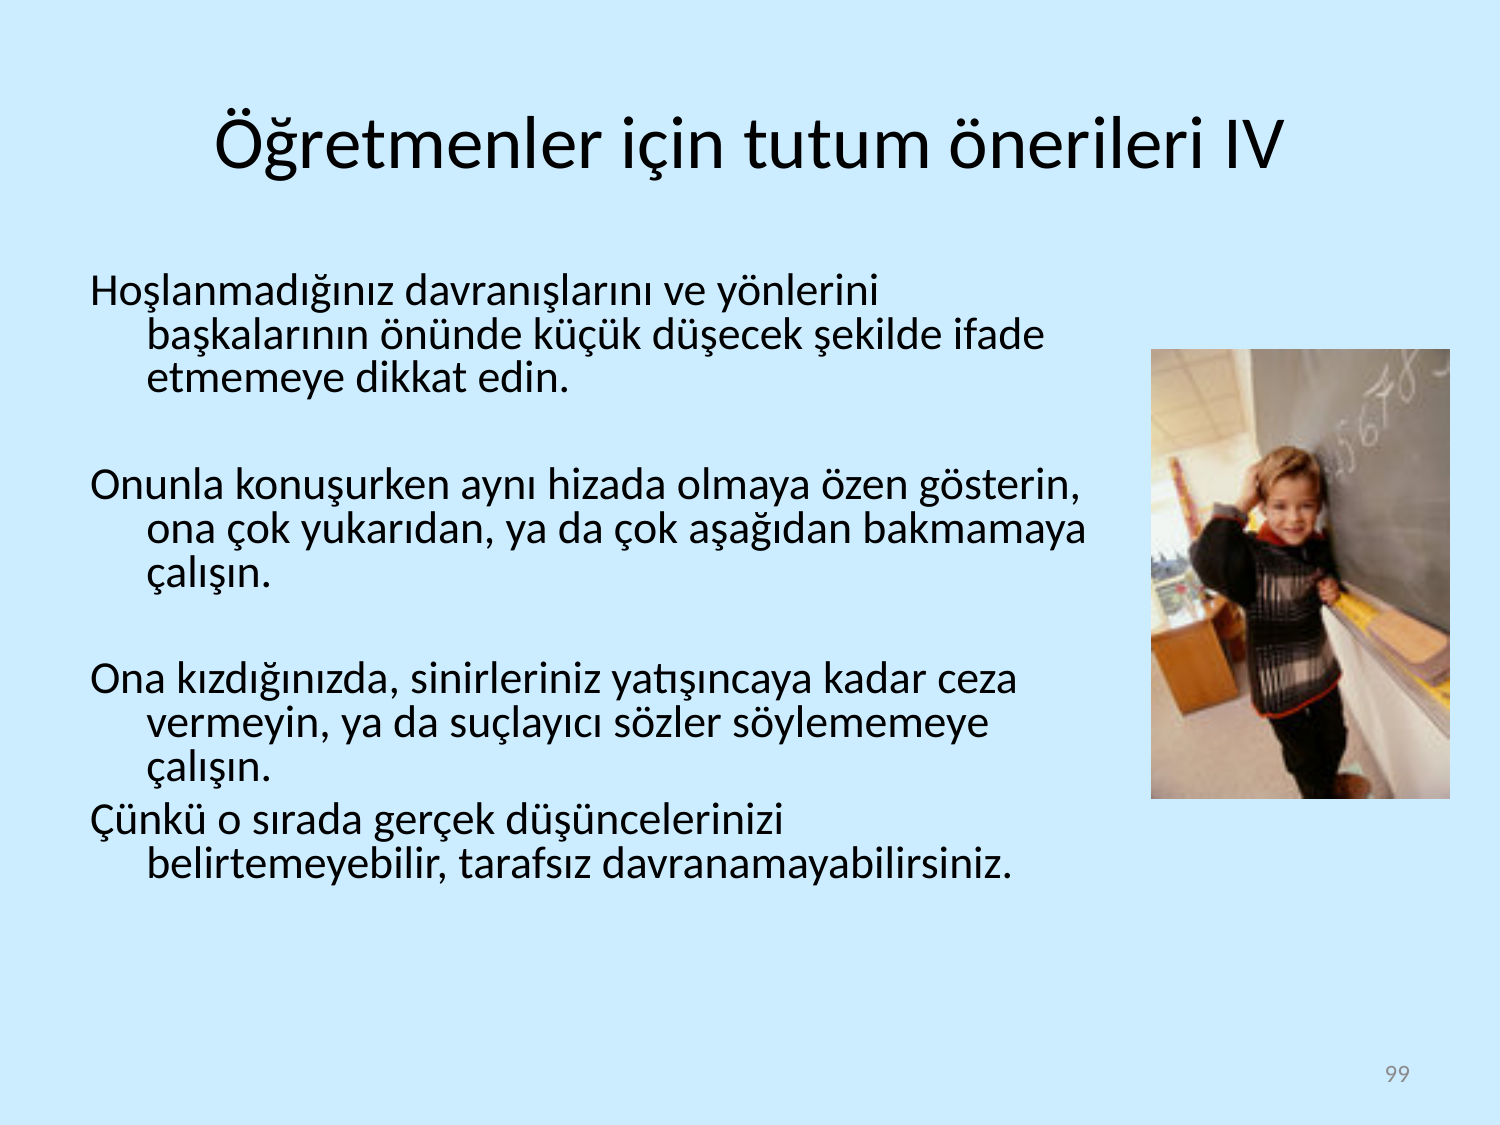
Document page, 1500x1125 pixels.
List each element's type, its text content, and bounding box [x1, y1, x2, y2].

picture [1151, 349, 1451, 799]
list Hoşlanmadığınız davranışlarını ve yönlerini başkalarının önünde küçük düşecek şekilde ifade etmemeye dikkat edin. Onunla konuşurken aynı hizada olmaya özen gösterin, ona çok yukarıdan, ya da çok aşağıdan bakmamaya çalışın. Ona kızdığınızda, sinirleriniz yatışıncaya kadar ceza vermeyin, ya da suçlayıcı sözler söylememeye çalışın. Çünkü o sırada gerçek düşüncelerinizi belirtemeyebilir, tarafsız davranamayabilirsiniz. [74, 262, 1105, 1006]
title Öğretmenler için tutum önerileri IV [74, 44, 1426, 233]
slide_number 99 [1074, 1042, 1425, 1103]
